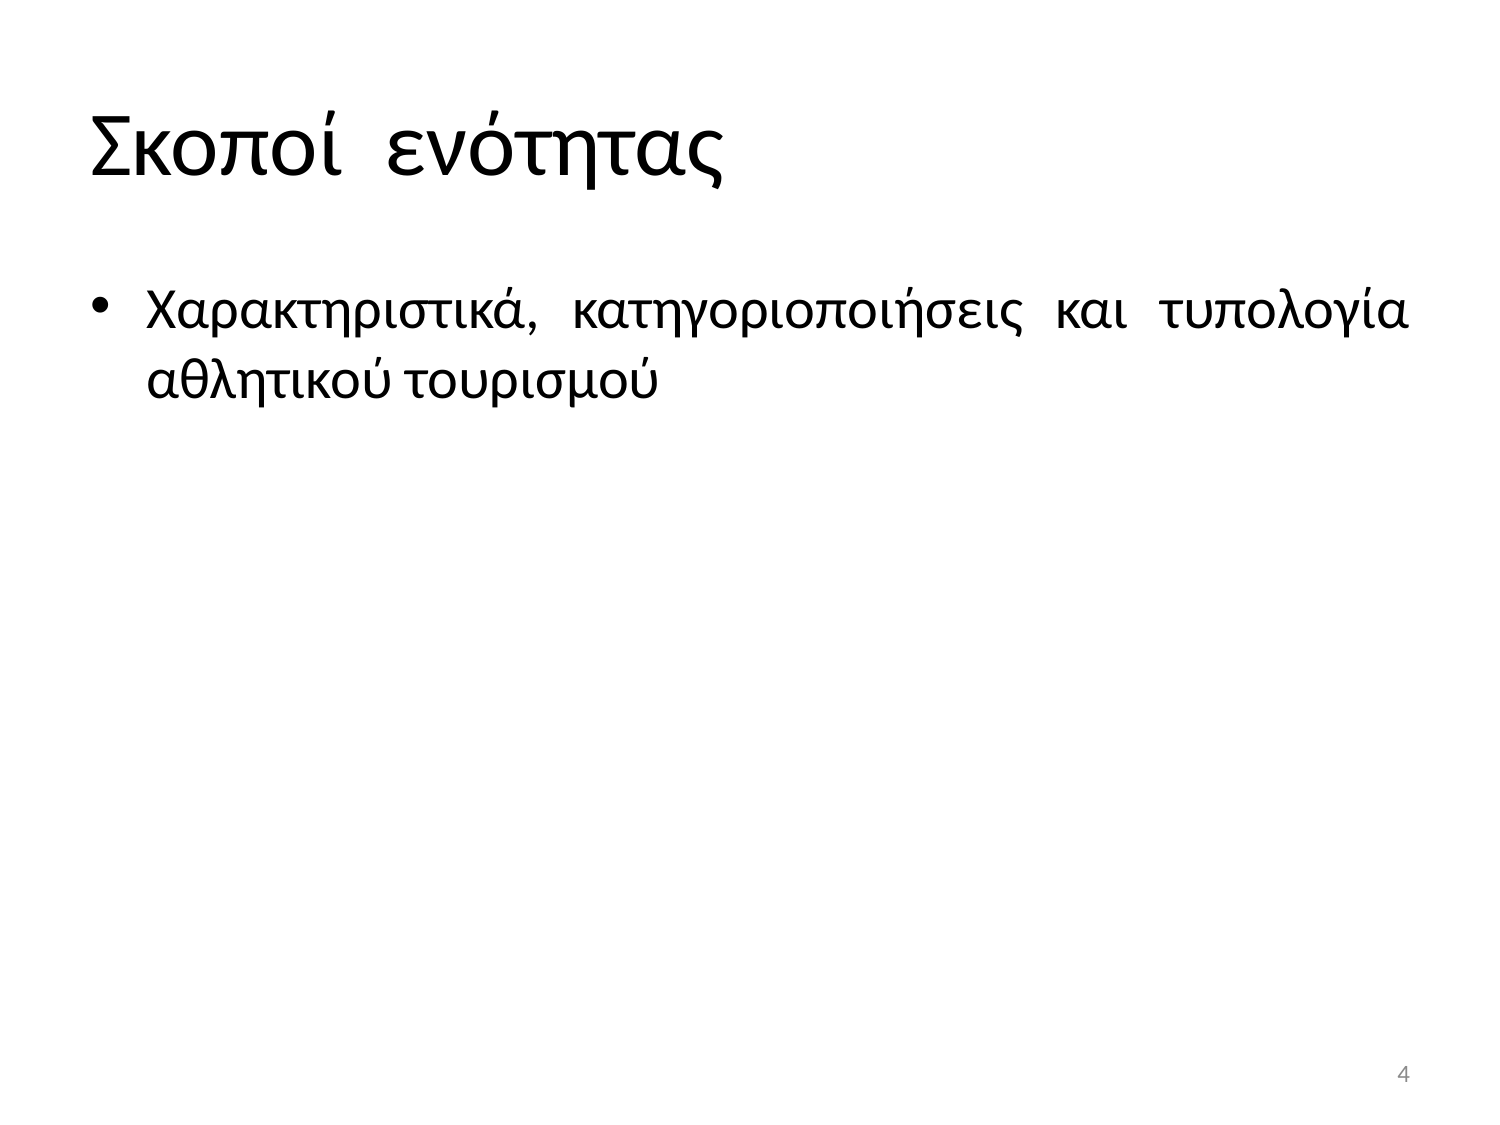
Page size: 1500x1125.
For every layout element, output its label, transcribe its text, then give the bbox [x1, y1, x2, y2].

title Σκοποί ενότητας [75, 45, 1425, 233]
list Χαρακτηριστικά, κατηγοριοποιήσεις και τυπολογία αθλητικού τουρισμού [75, 262, 1425, 1005]
slide_number 4 [1074, 1042, 1425, 1103]
